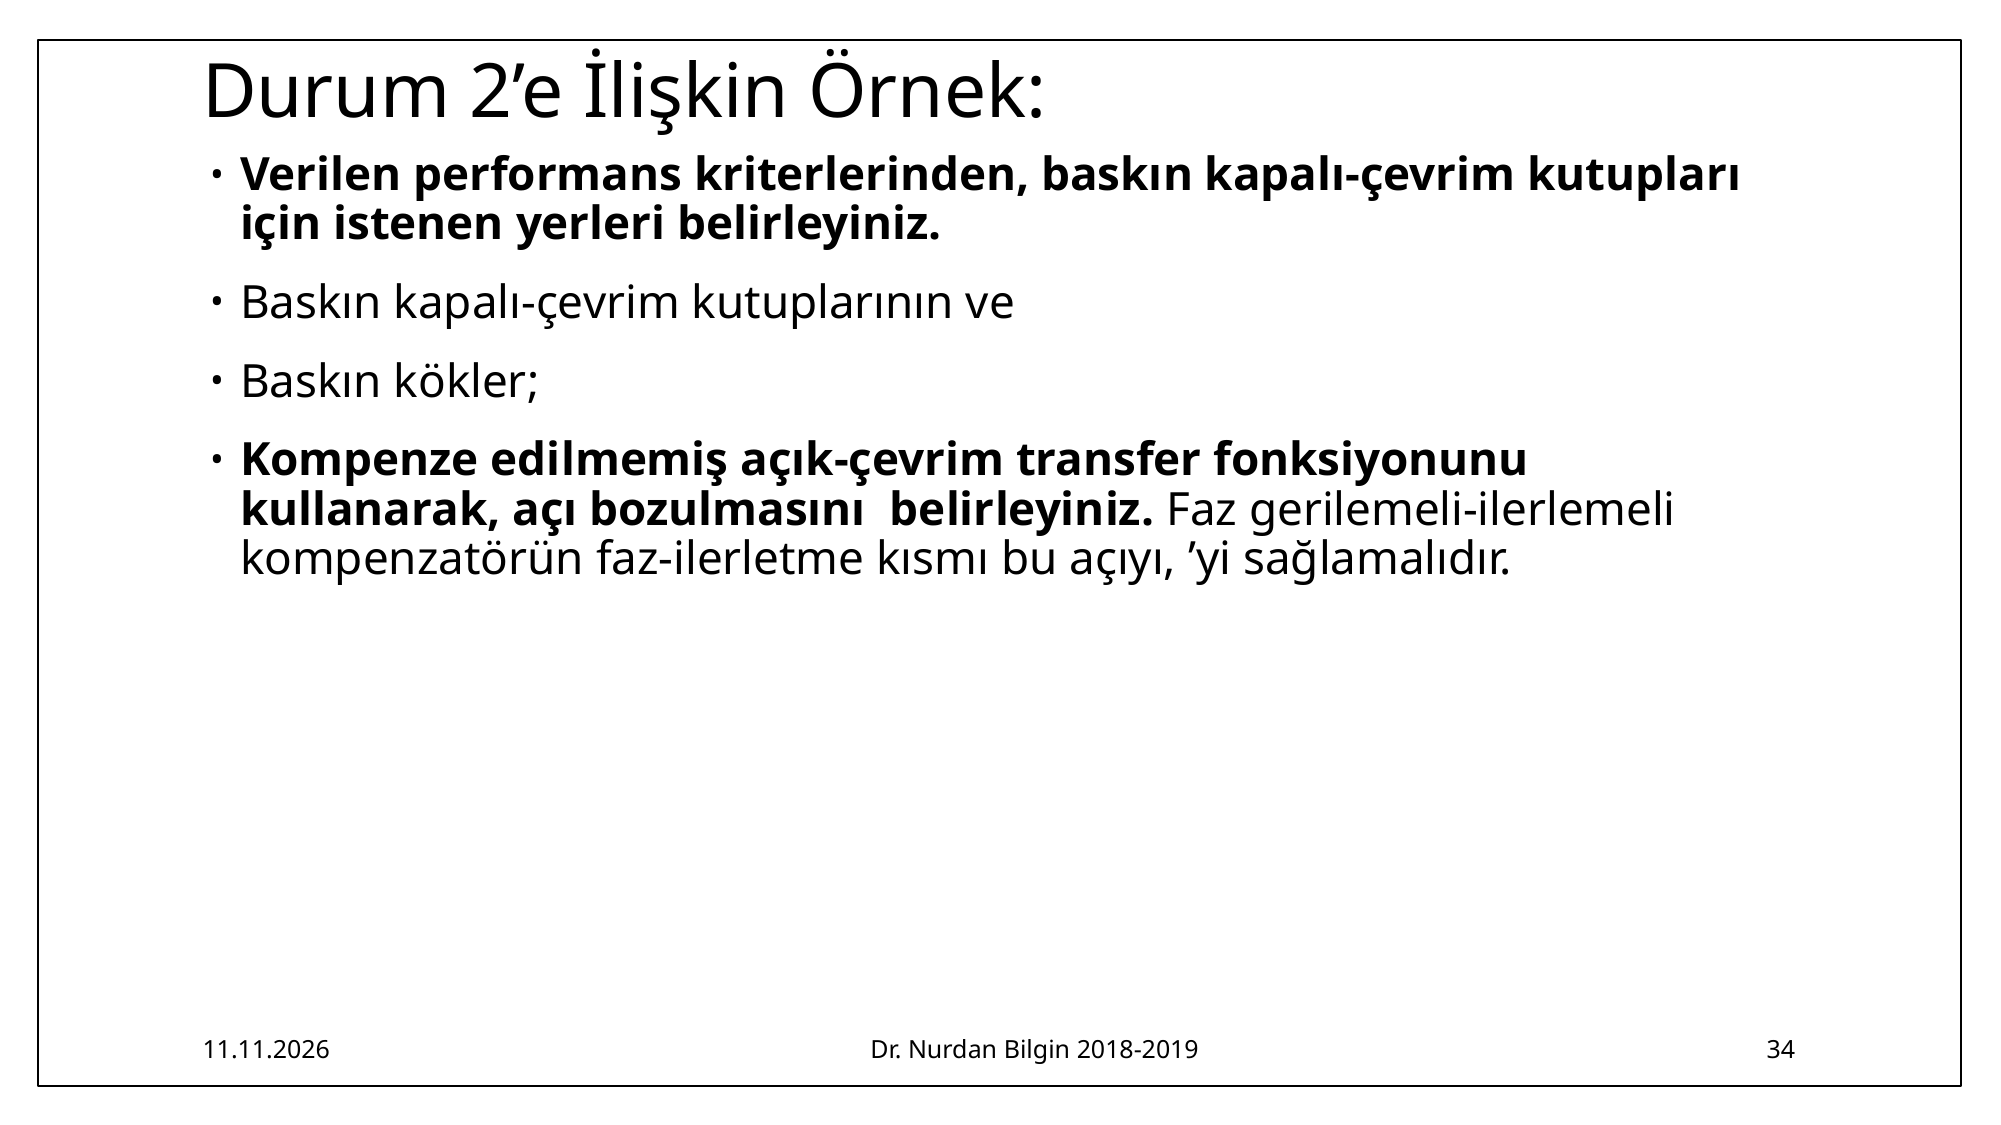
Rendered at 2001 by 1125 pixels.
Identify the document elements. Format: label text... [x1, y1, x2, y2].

slide_number 34 [1530, 1020, 1811, 1081]
footer Dr. Nurdan Bilgin 2018-2019 [647, 1020, 1422, 1081]
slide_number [187, 1020, 570, 1081]
title Durum 2’e İlişkin Örnek: [187, 59, 1808, 128]
